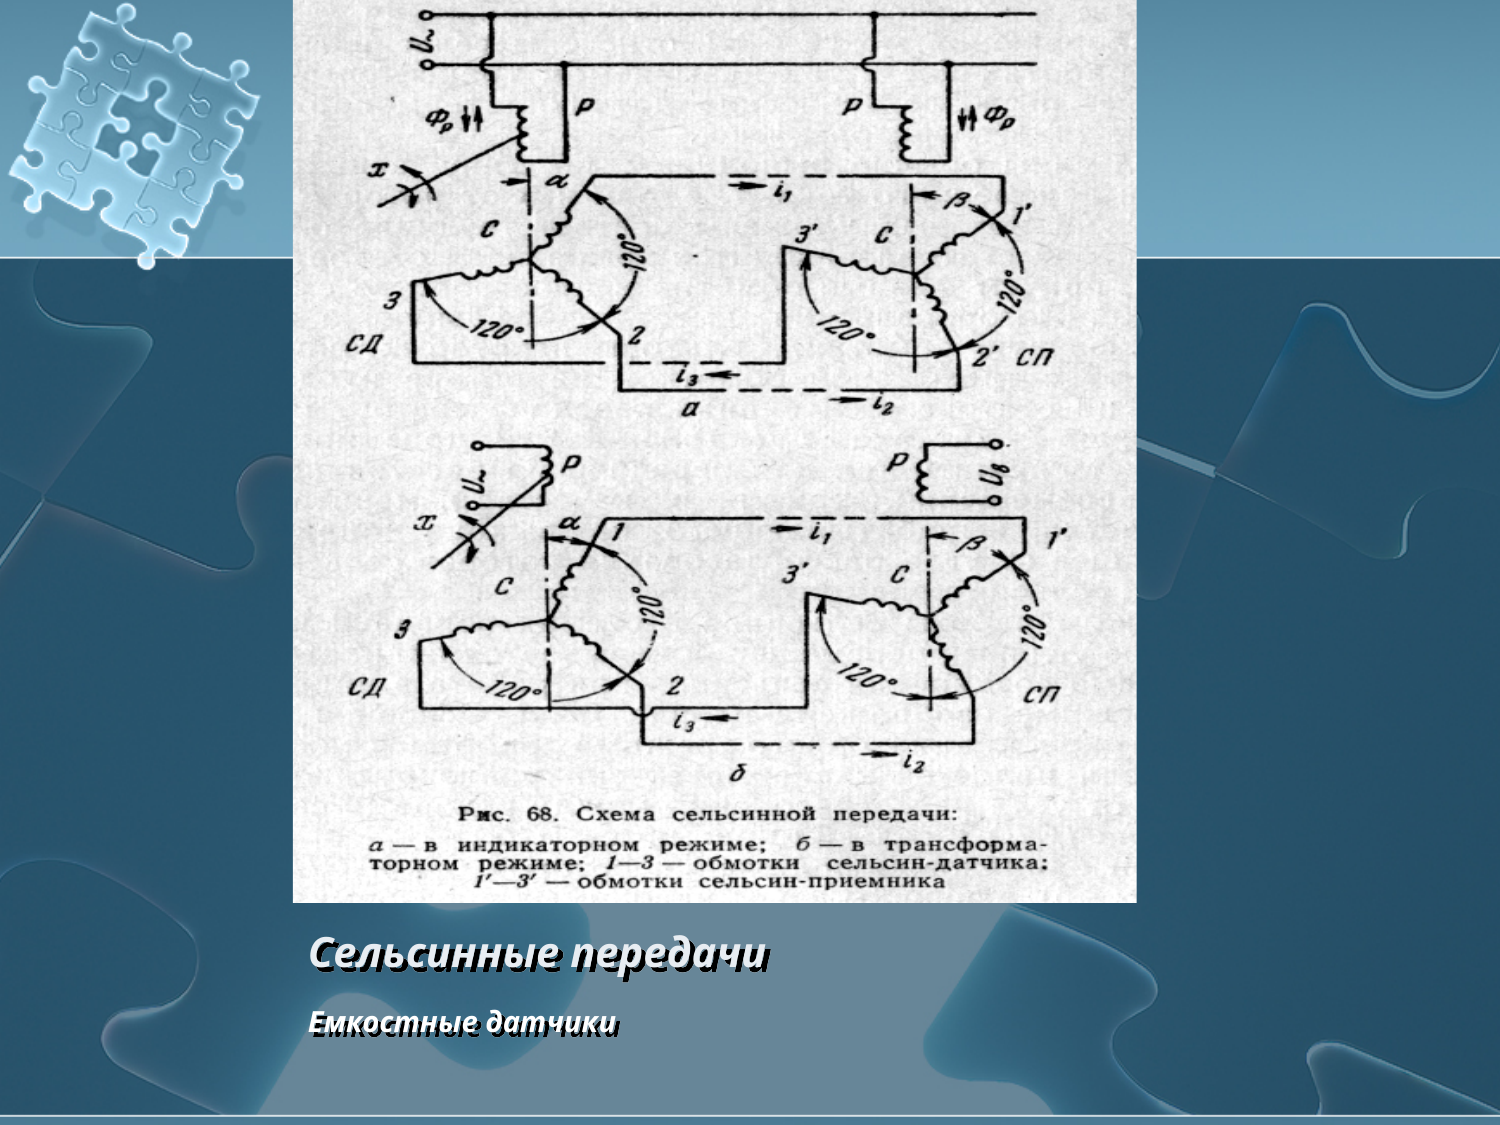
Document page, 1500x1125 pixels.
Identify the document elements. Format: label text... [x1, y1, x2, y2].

list Емкостные датчики [292, 995, 1194, 1077]
picture [0, 0, 1500, 1125]
title Сельсинные передачи [292, 890, 1194, 984]
